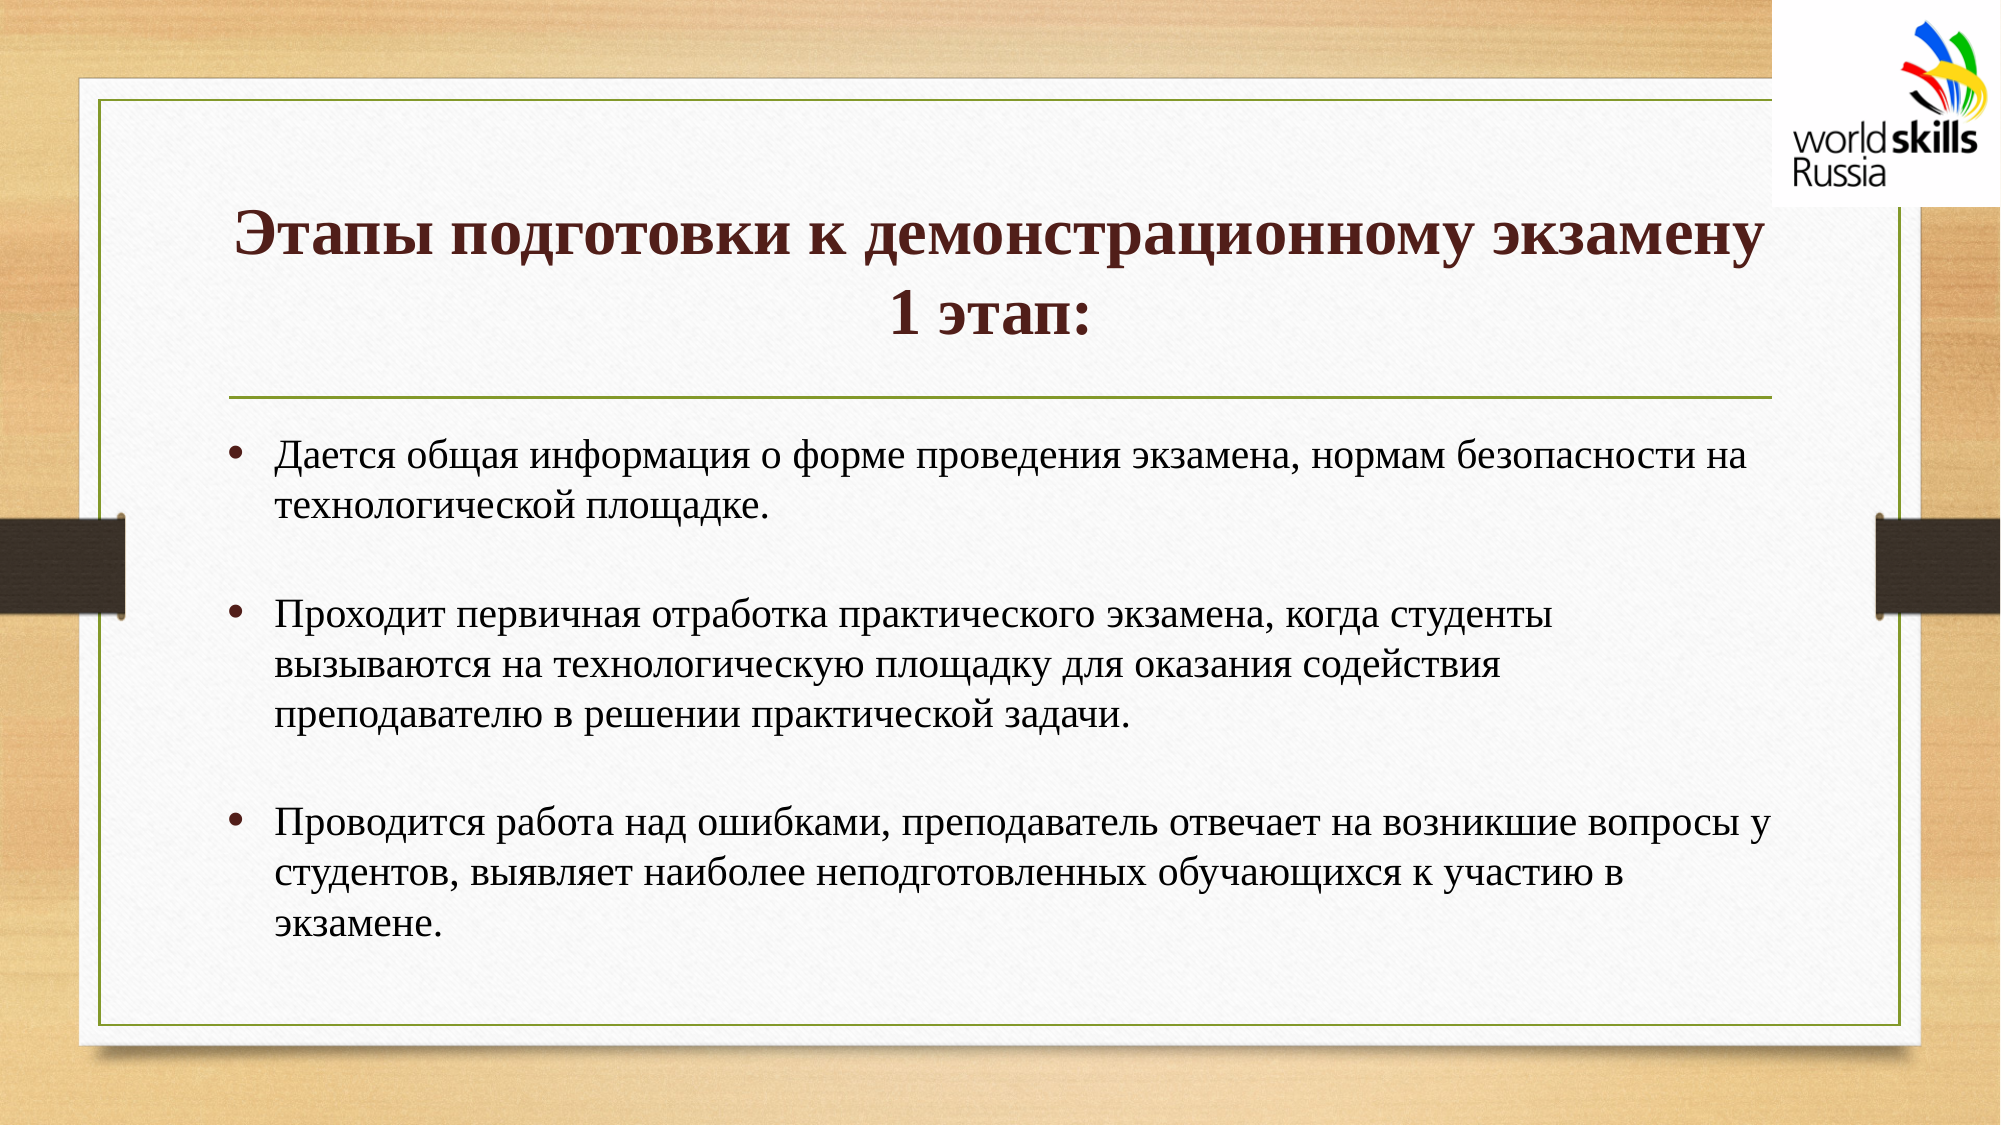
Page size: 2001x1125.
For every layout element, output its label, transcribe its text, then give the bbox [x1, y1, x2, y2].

picture [0, 0, 2001, 1125]
title Этапы подготовки к демонстрационному экзамену 1 этап: [212, 161, 1788, 375]
list Дается общая информация о форме проведения экзамена, нормам безопасности на технологической площадке. Проходит первичная отработка практического экзамена, когда студенты вызываются на технологическую площадку для оказания содействия преподавателю в решении практической задачи. Проводится работа над ошибками, преподаватель отвечает на возникшие вопросы у студентов, выявляет наиболее неподготовленных обучающихся к участию в экзамене. [212, 419, 1788, 964]
